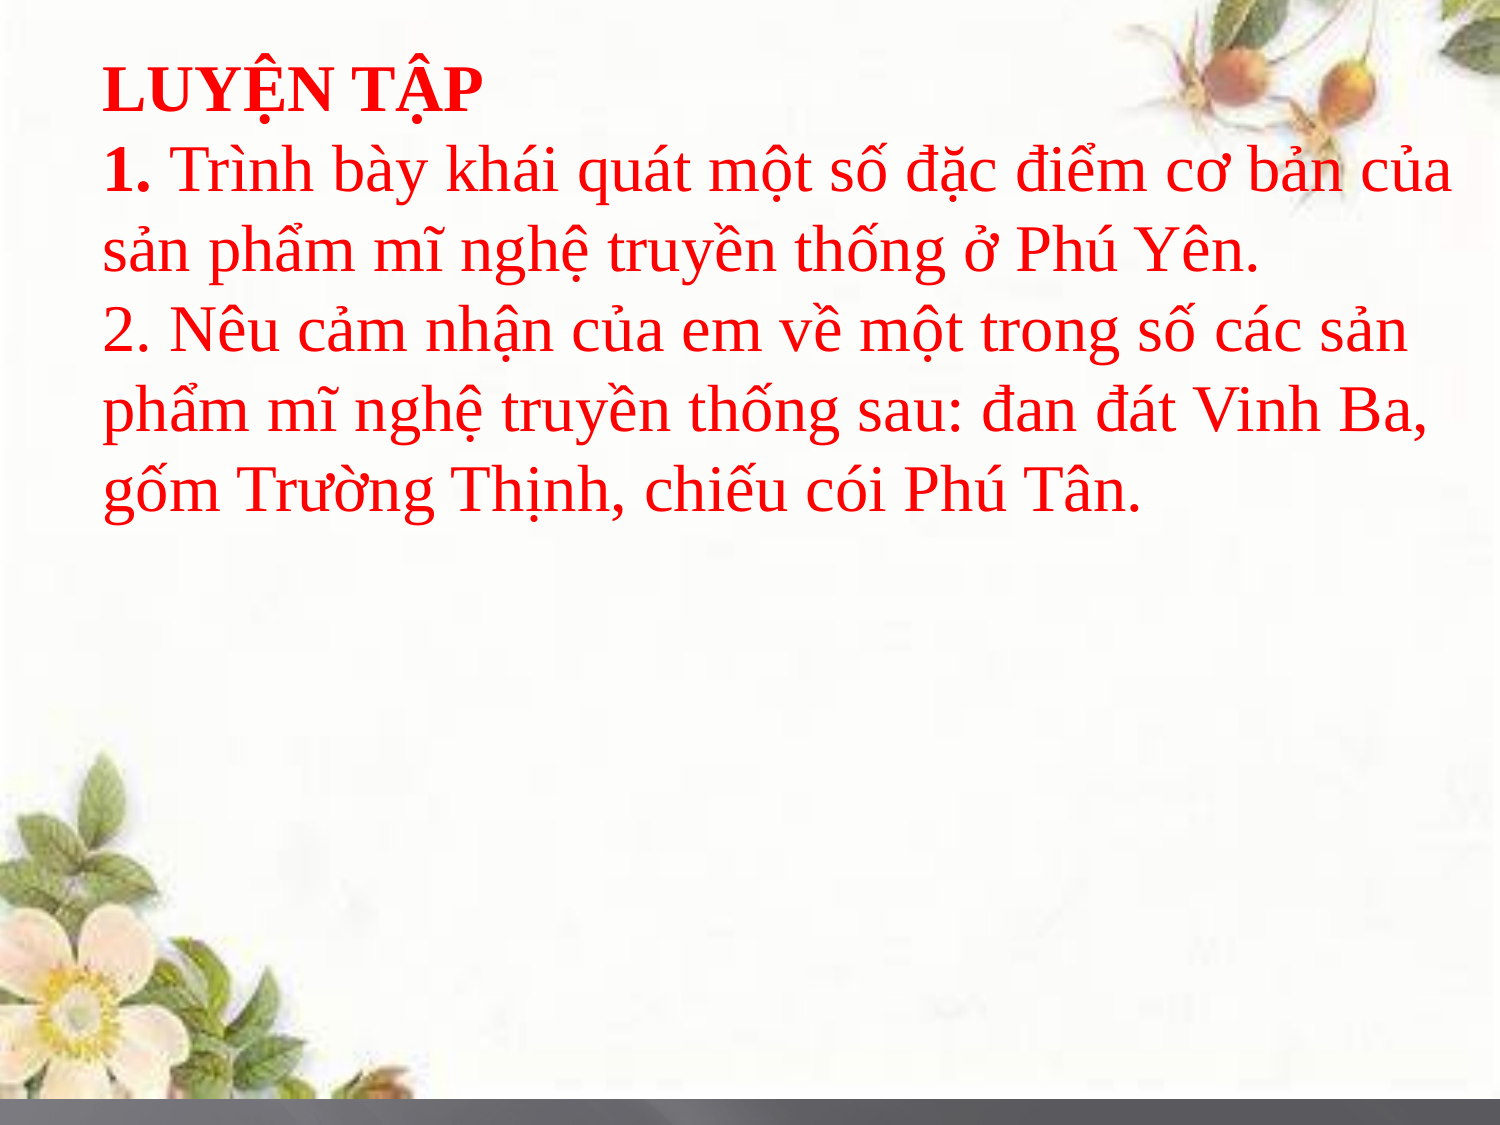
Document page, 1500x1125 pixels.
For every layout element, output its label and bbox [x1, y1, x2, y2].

list [0, 0, 1500, 1099]
